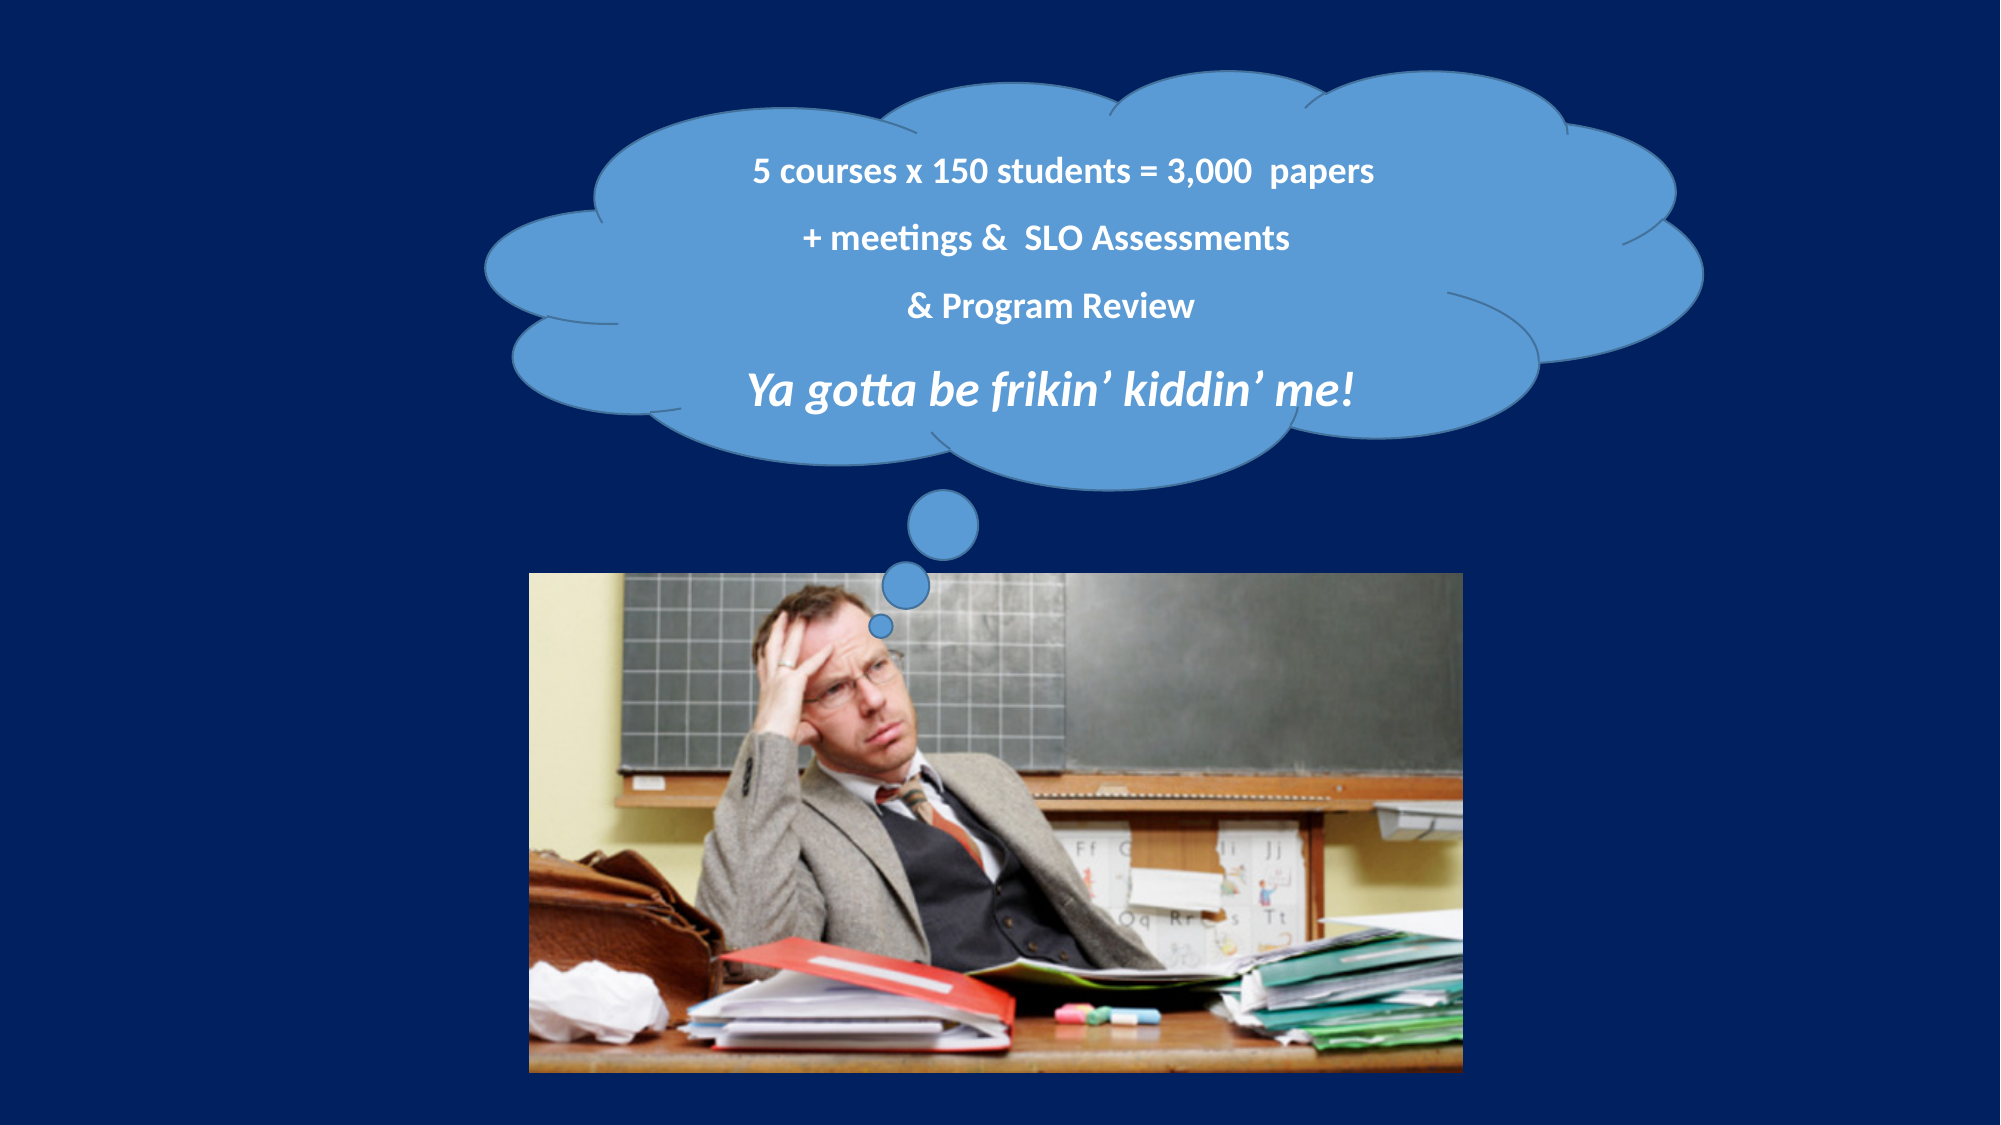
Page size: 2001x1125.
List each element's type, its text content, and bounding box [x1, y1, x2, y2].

text_box 5 courses x 150 students = 3,000 papers + meetings & SLO Assessments & Program Review Ya gotta be frikin’ kiddin’ me! [907, 489, 980, 561]
picture [529, 573, 1463, 1073]
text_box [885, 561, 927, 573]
text_box 5 courses x 150 students = 3,000 papers + meetings & SLO Assessments & Program Review Ya gotta be frikin’ kiddin’ me! [484, 70, 1705, 492]
